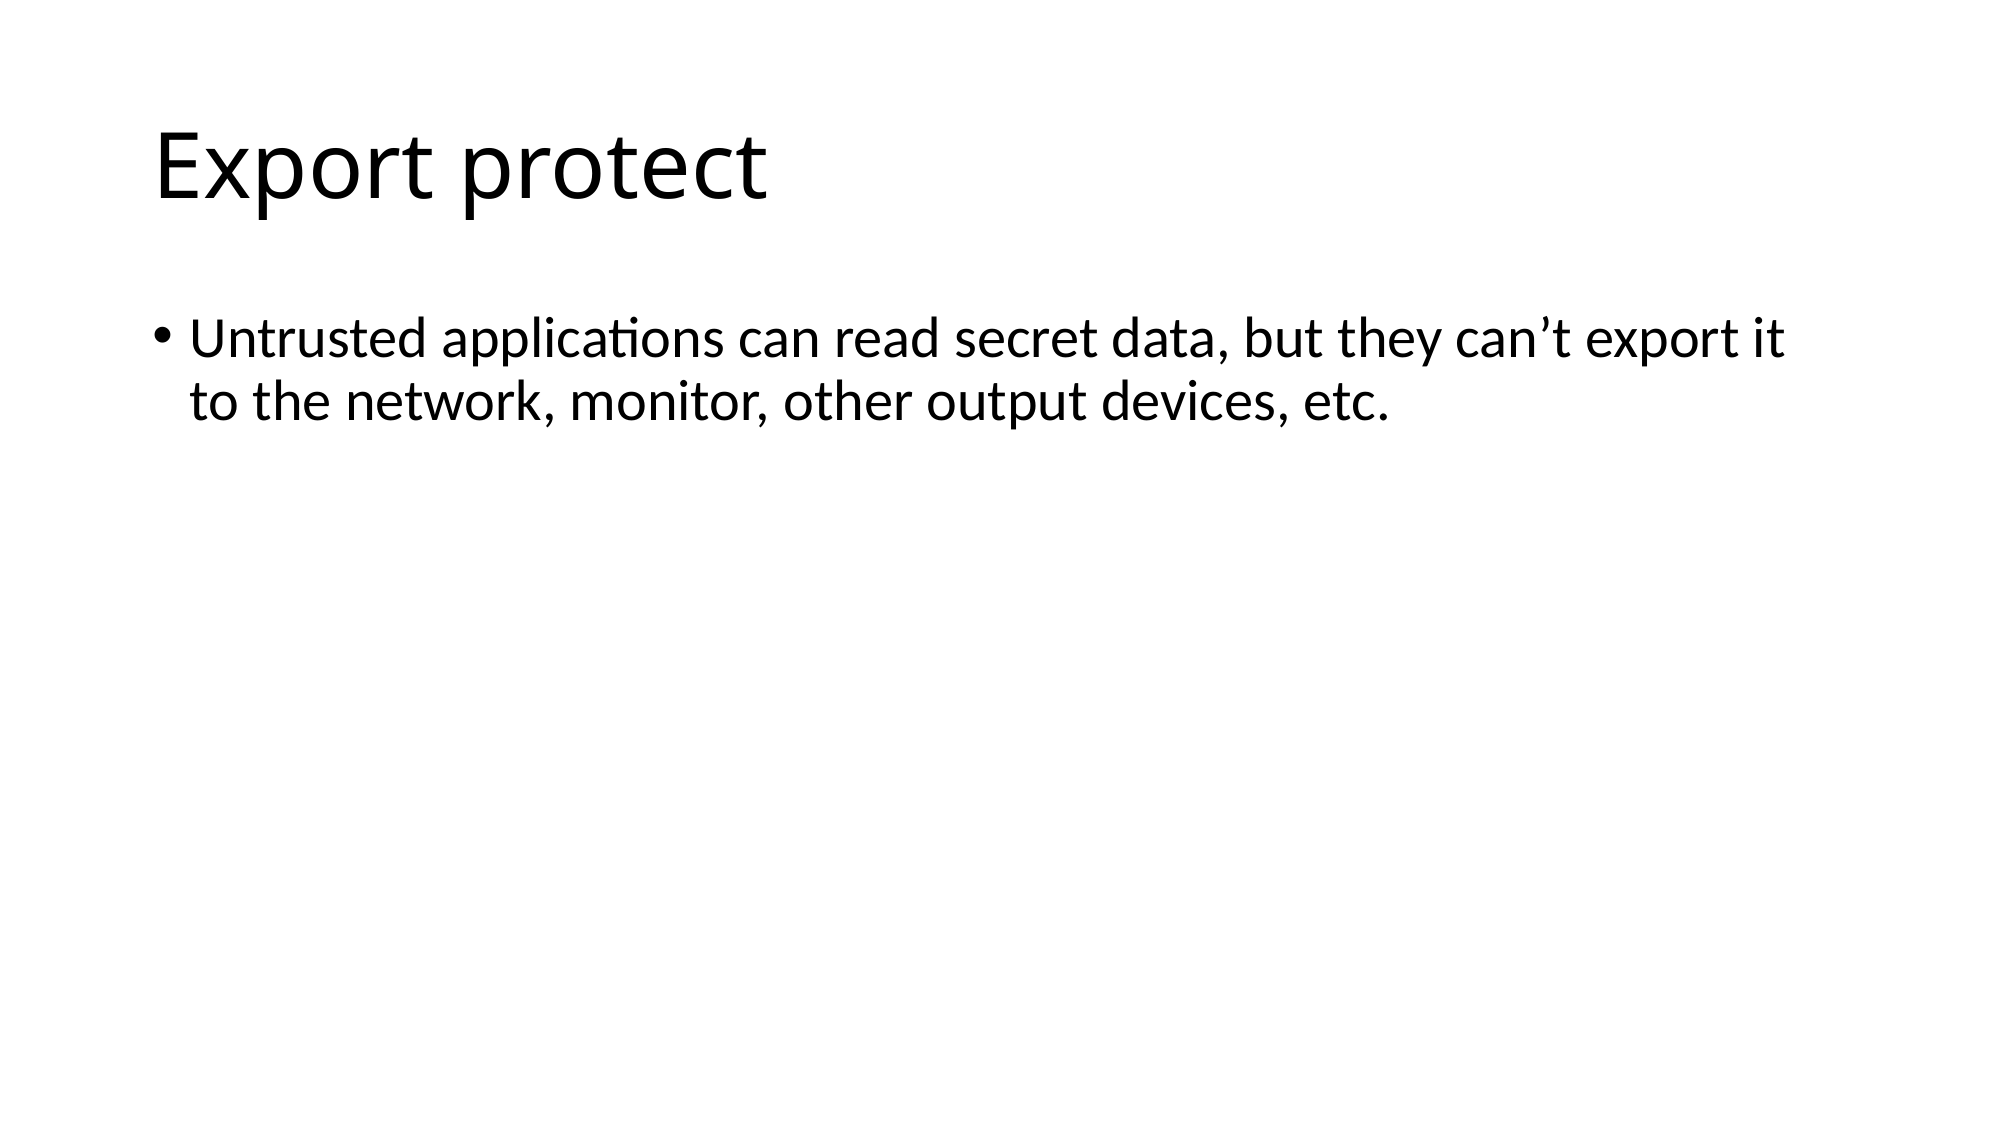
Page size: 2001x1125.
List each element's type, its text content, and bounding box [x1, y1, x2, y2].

list Untrusted applications can read secret data, but they can’t export it to the network, monitor, other output devices, etc. [137, 299, 1863, 1014]
title Export protect [137, 59, 1863, 278]
